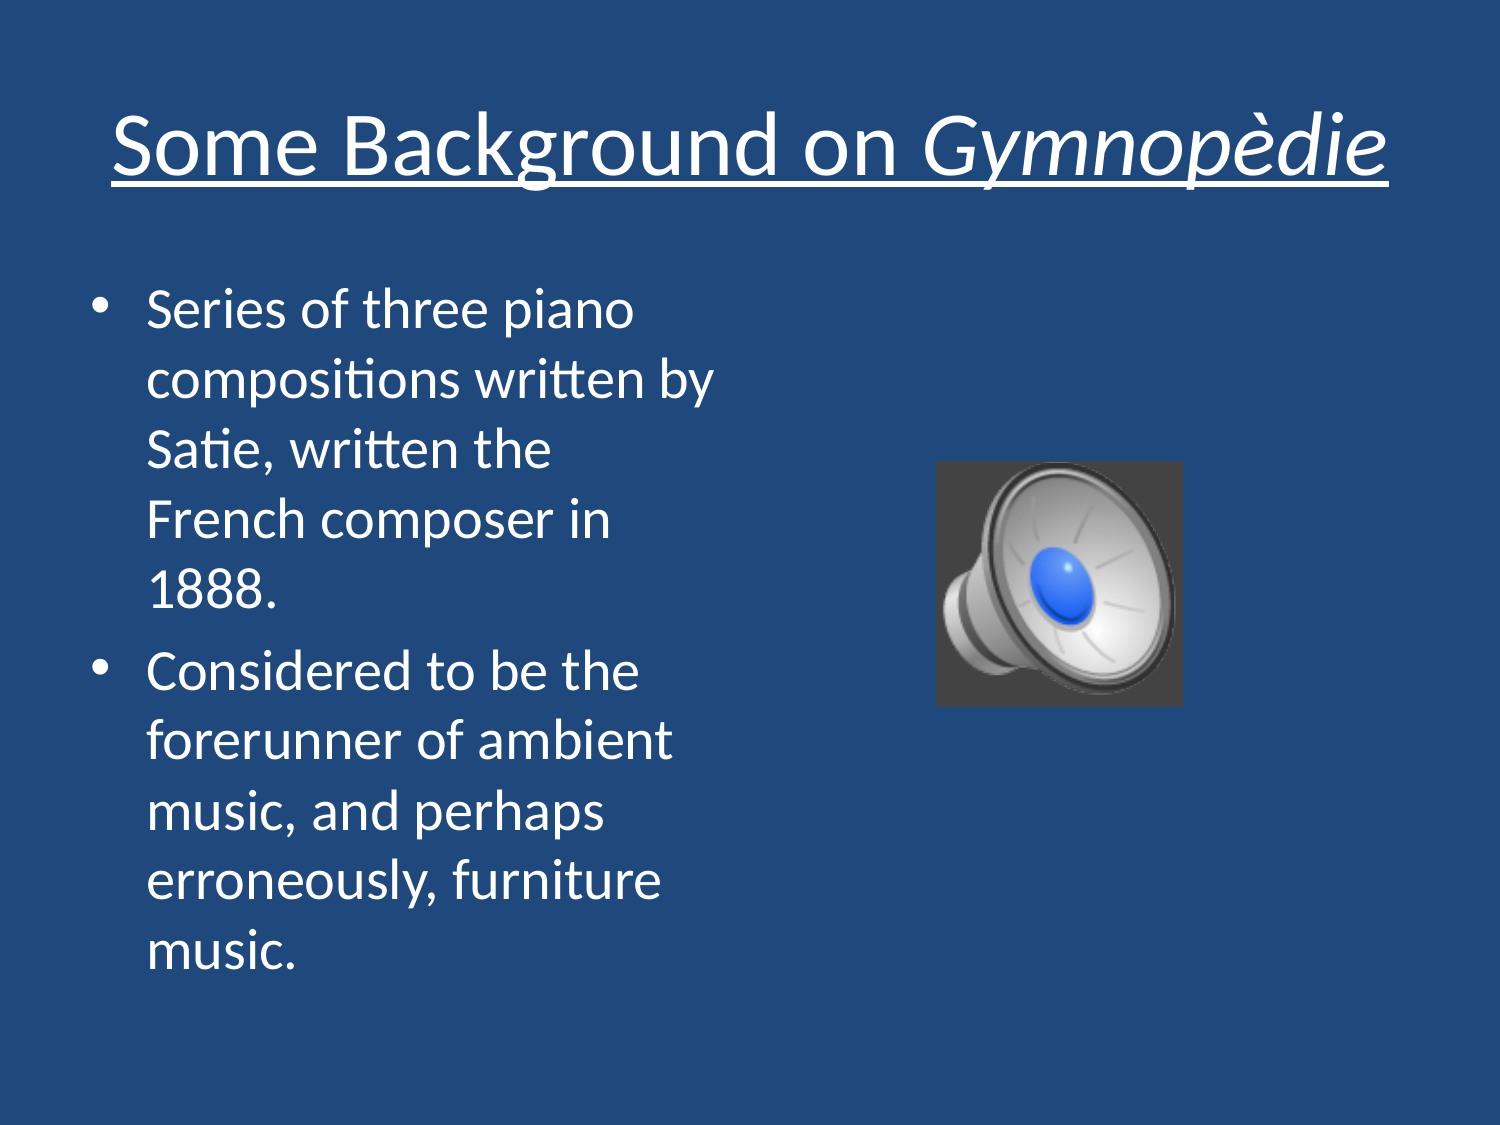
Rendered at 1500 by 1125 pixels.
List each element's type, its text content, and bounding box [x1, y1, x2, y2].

list Series of three piano compositions written by Satie, written the French composer in 1888. Considered to be the forerunner of ambient music, and perhaps erroneously, furniture music. [75, 262, 738, 1005]
title Some Background on Gymnopèdie [75, 45, 1425, 233]
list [935, 460, 1184, 709]
